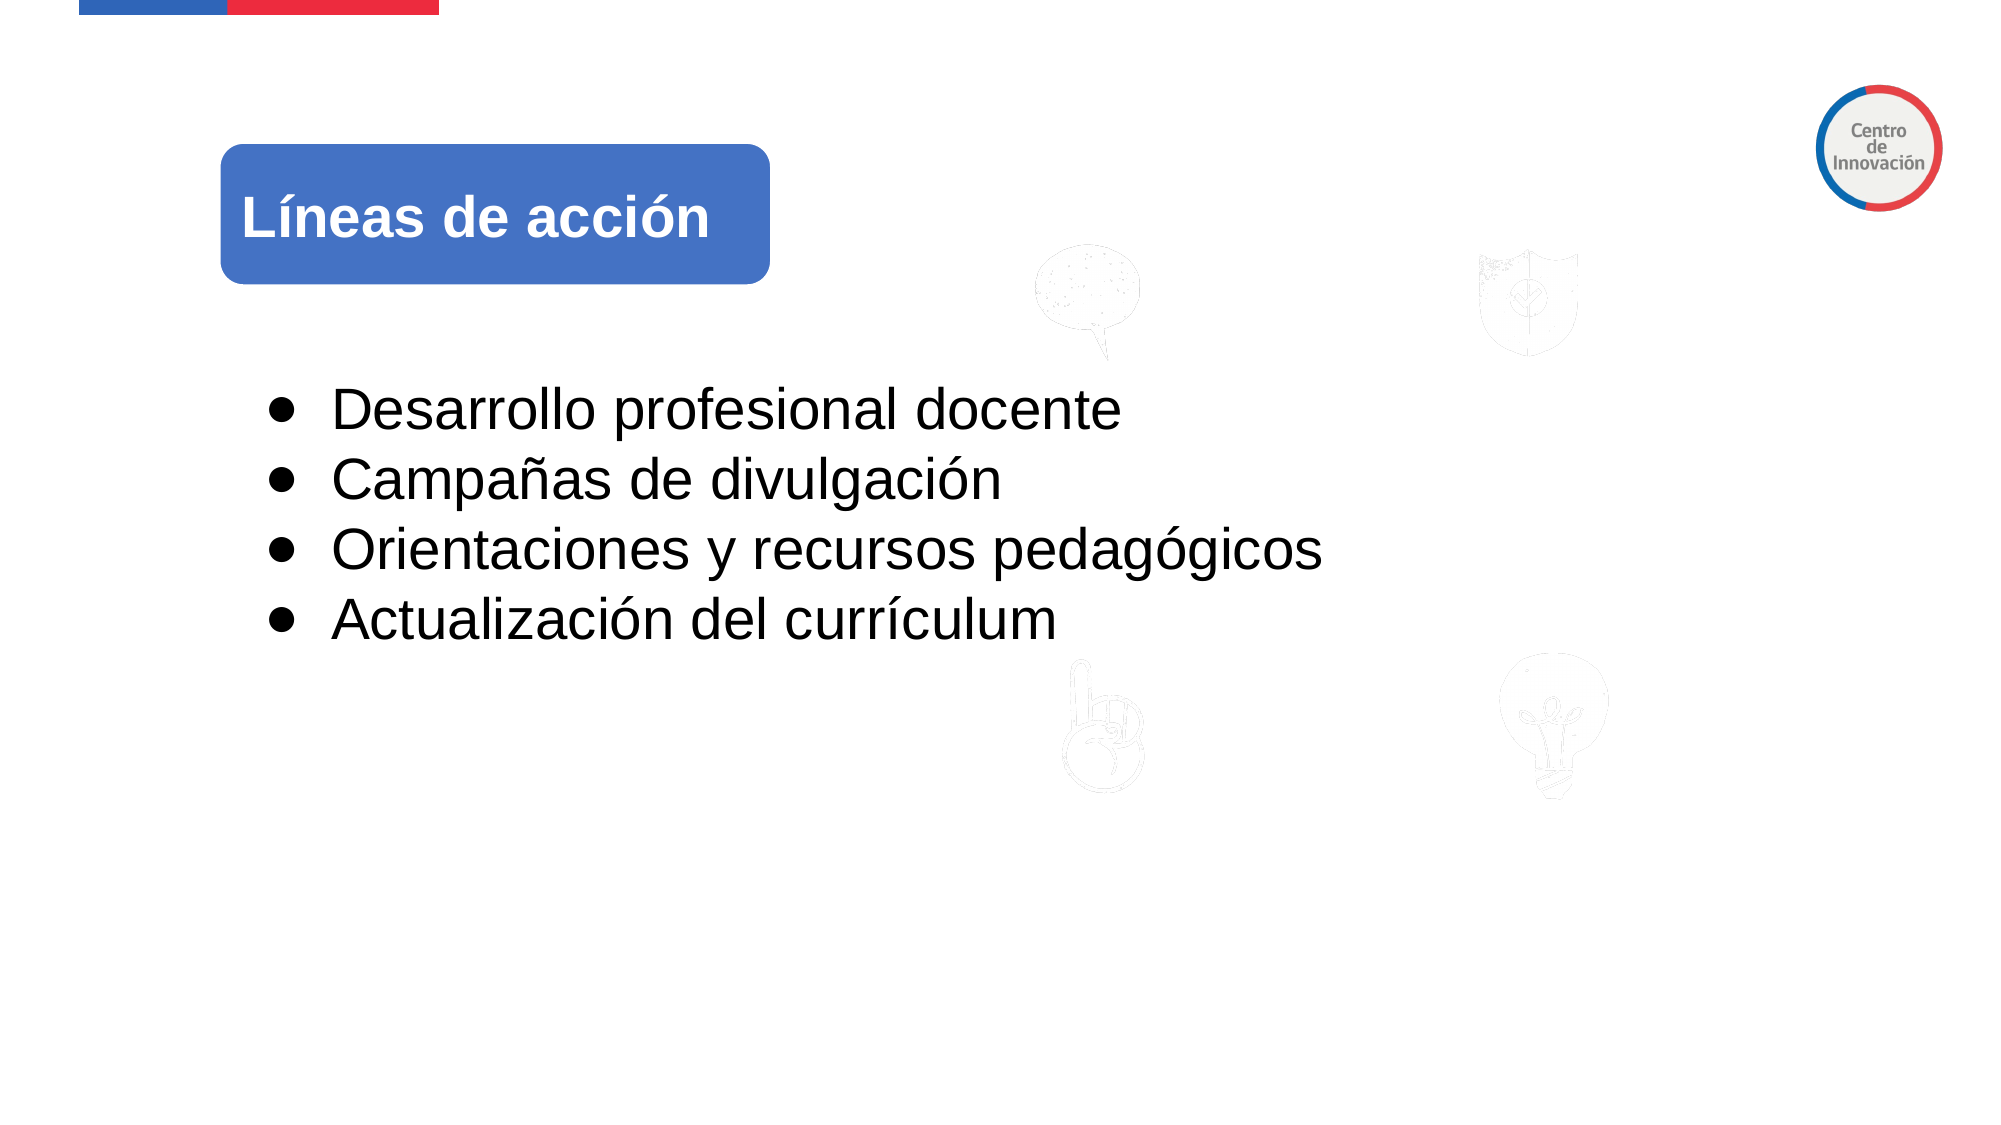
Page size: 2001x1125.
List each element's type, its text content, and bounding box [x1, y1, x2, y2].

picture [1035, 654, 1171, 798]
picture [1019, 231, 1155, 374]
picture [1461, 231, 1596, 374]
text_box Desarrollo profesional docente Campañas de divulgación Orientaciones y recursos pedagógicos Actualización del currículum [240, 355, 1475, 806]
picture [1811, 79, 1947, 217]
picture [1473, 641, 1635, 811]
text_box Líneas de acción [219, 143, 771, 286]
picture [78, 0, 440, 15]
